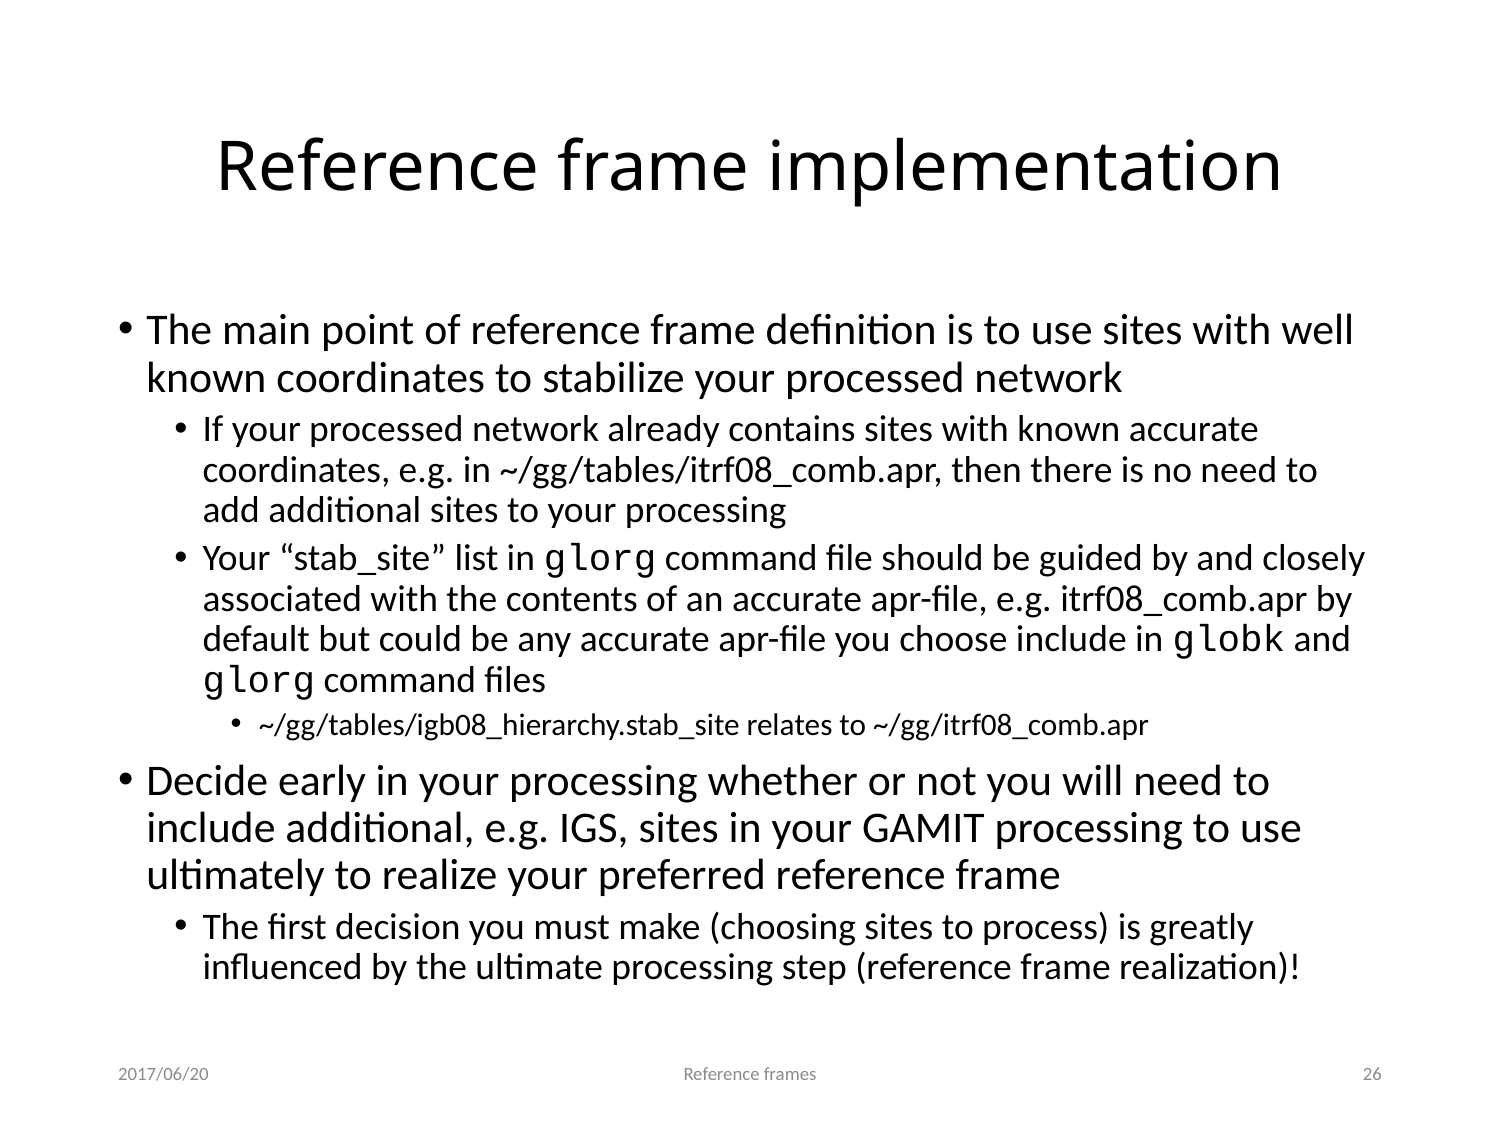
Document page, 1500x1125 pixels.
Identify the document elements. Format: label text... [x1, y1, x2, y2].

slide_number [103, 1042, 441, 1103]
title Reference frame implementation [103, 59, 1397, 278]
slide_number 25 [1059, 1042, 1397, 1103]
list The main point of reference frame definition is to use sites with well known coordinates to stabilize your processed network If your processed network already contains sites with known accurate coordinates, e.g. in ~/gg/tables/itrf08_comb.apr, then there is no need to add additional sites to your processing Your “stab_site” list in glorg command file should be guided by and closely associated with the contents of an accurate apr-file, e.g. itrf08_comb.apr by default but could be any accurate apr-file you choose include in globk and glorg command files ~/gg/tables/igb08_hierarchy.stab_site relates to ~/gg/itrf08_comb.apr Decide early in your processing whether or not you will need to include additional, e.g. IGS, sites in your GAMIT processing to use ultimately to realize your preferred reference frame The first decision you must make (choosing sites to process) is greatly influenced by the ultimate processing step (reference frame realization)! [103, 299, 1397, 1014]
footer Reference frames [496, 1042, 1004, 1103]
